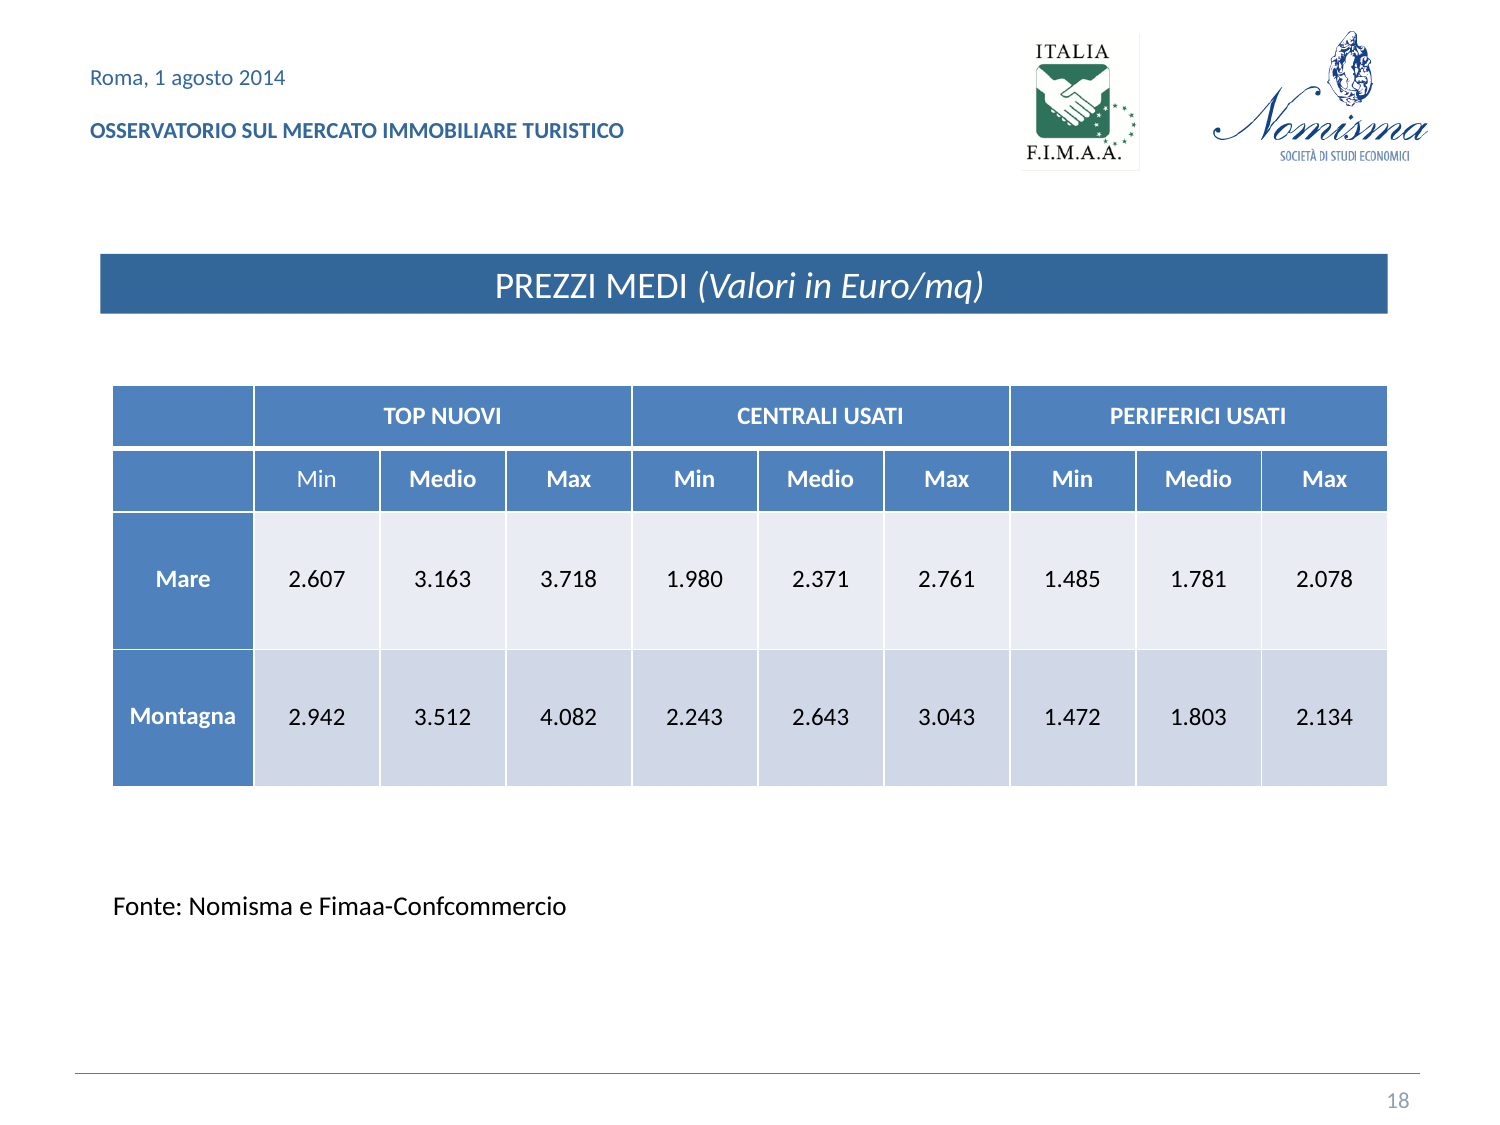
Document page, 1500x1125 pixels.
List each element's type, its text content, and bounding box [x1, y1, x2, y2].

table_cell 3.718 [507, 513, 631, 649]
table_cell Min [255, 451, 379, 511]
table_cell 1.980 [633, 513, 757, 649]
text_box PREZZI MEDI (Valori in Euro/mq) [100, 253, 1388, 314]
table_cell 3.512 [381, 650, 505, 786]
picture [1187, 9, 1455, 197]
table_cell 2.942 [255, 650, 379, 786]
table_header TOP NUOVI [255, 386, 631, 446]
table_cell Medio [759, 451, 883, 511]
table_cell Montagna [113, 650, 253, 786]
table_cell Max [885, 451, 1009, 511]
table_cell Medio [1137, 451, 1261, 511]
table_cell Min [633, 451, 757, 511]
table_cell Medio [381, 451, 505, 511]
table_cell Mare [113, 513, 253, 649]
table_cell 2.607 [255, 513, 379, 649]
table_header [113, 386, 253, 446]
table_cell [113, 451, 253, 511]
table_cell 3.043 [885, 650, 1009, 786]
table_cell 4.082 [507, 650, 631, 786]
text_box Fonte: Nomisma e Fimaa-Confcommercio [98, 881, 1412, 929]
table_header PERIFERICI USATI [1011, 386, 1387, 446]
table_cell 2.078 [1262, 513, 1387, 649]
table_cell Max [1262, 451, 1387, 511]
table_cell 1.803 [1137, 650, 1261, 786]
table_cell 1.781 [1137, 513, 1261, 649]
table_cell 3.163 [381, 513, 505, 649]
table_header CENTRALI USATI [633, 386, 1009, 446]
table_cell 2.134 [1262, 650, 1387, 786]
table_cell 1.485 [1011, 513, 1135, 649]
table_cell 2.761 [885, 513, 1009, 649]
table_cell 2.643 [759, 650, 883, 786]
table_cell 2.371 [759, 513, 883, 649]
slide_number 18 [1074, 1069, 1425, 1125]
table_cell Max [507, 451, 631, 511]
table_cell 2.243 [633, 650, 757, 786]
table_cell 1.472 [1011, 650, 1135, 786]
table_cell Min [1011, 451, 1135, 511]
picture [1021, 34, 1140, 171]
